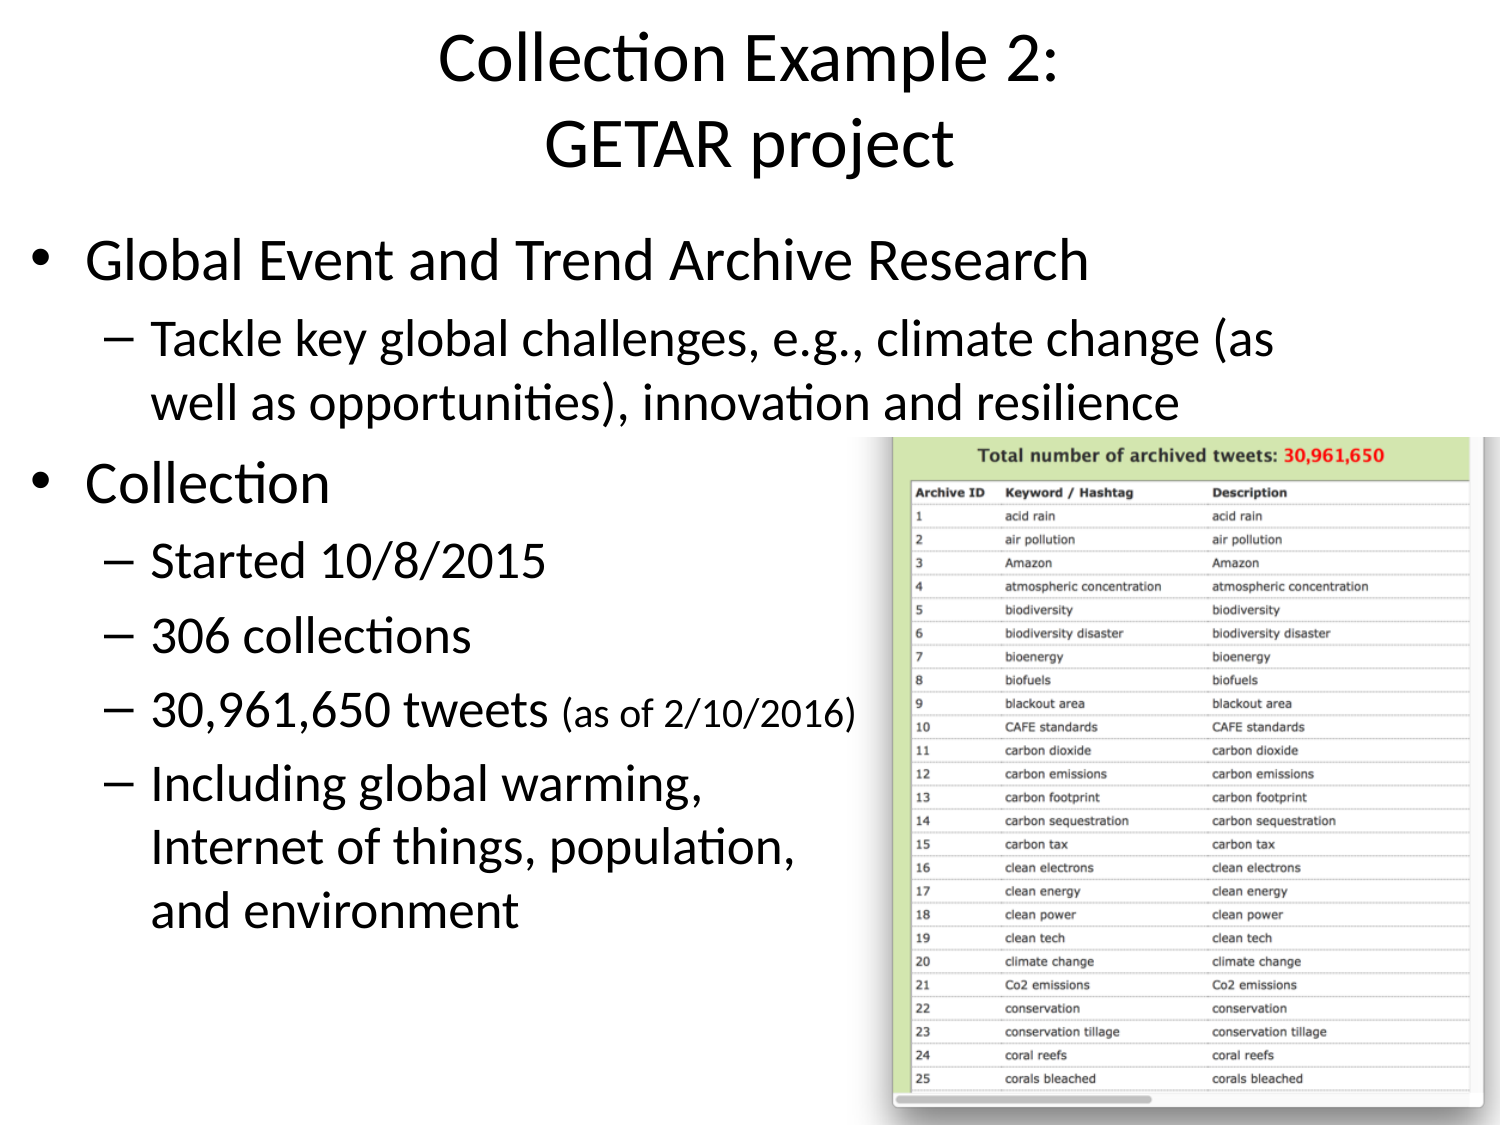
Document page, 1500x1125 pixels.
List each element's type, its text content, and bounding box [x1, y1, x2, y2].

list Global Event and Trend Archive Research Tackle key global challenges, e.g., climate change (as well as opportunities), innovation and resilience Collection Started 10/8/2015 306 collections 30,961,650 tweets (as of 2/10/2016) Including global warming, Internet of things, population, and environment [15, 212, 1366, 955]
title Collection Example 2: GETAR project [75, 1, 1425, 190]
picture [838, 437, 1500, 1125]
